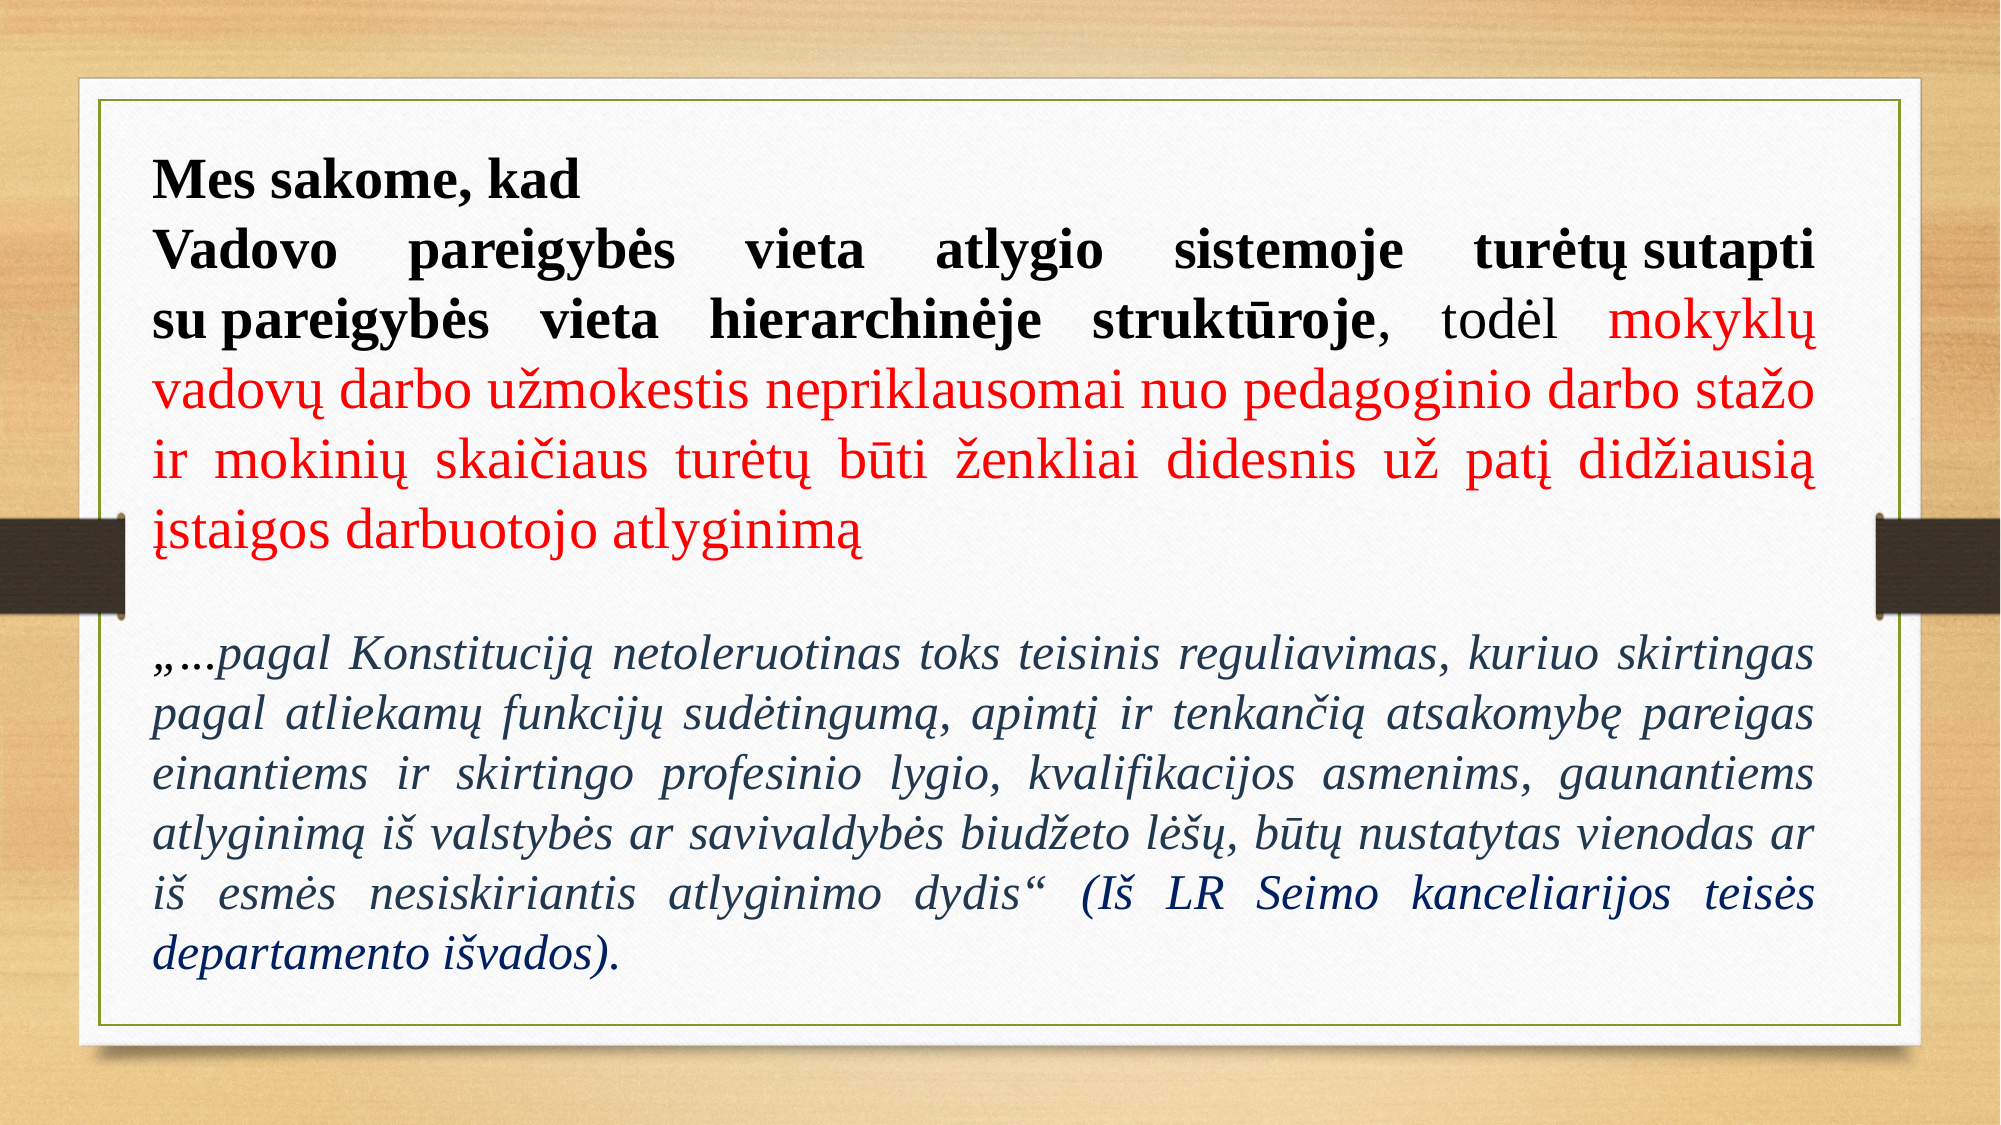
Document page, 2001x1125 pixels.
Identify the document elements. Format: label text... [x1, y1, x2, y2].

picture [0, 0, 2001, 1125]
text_box Mes sakome, kad Vadovo pareigybės vieta atlygio sistemoje turėtų sutapti su pareigybės vieta hierarchinėje struktūroje, todėl mokyklų vadovų darbo užmokestis nepriklausomai nuo pedagoginio darbo stažo ir mokinių skaičiaus turėtų būti ženkliai didesnis už patį didžiausią įstaigos darbuotojo atlyginimą „...pagal Konstituciją netoleruotinas toks teisinis reguliavimas, kuriuo skirtingas pagal atliekamų funkcijų sudėtingumą, apimtį ir tenkančią atsakomybę pareigas einantiems ir skirtingo profesinio lygio, kvalifikacijos asmenims, gaunantiems atlyginimą iš valstybės ar savivaldybės biudžeto lėšų, būtų nustatytas vienodas ar iš esmės nesiskiriantis atlyginimo dydis“ (Iš LR Seimo kanceliarijos teisės departamento išvados). DAĮ projekte nurodyta: koeficientai gali būti didinami iki 20 procentų mokyklų vadovams savininko teises ir pareigas įgyvendinančios institucijos nustatytais atvejais Siūlėme detalizuoti veiklos sudėtingumo sąvoką, kad išvengtume interpretacijų skirtingose savivaldybėse. [137, 132, 1832, 1125]
